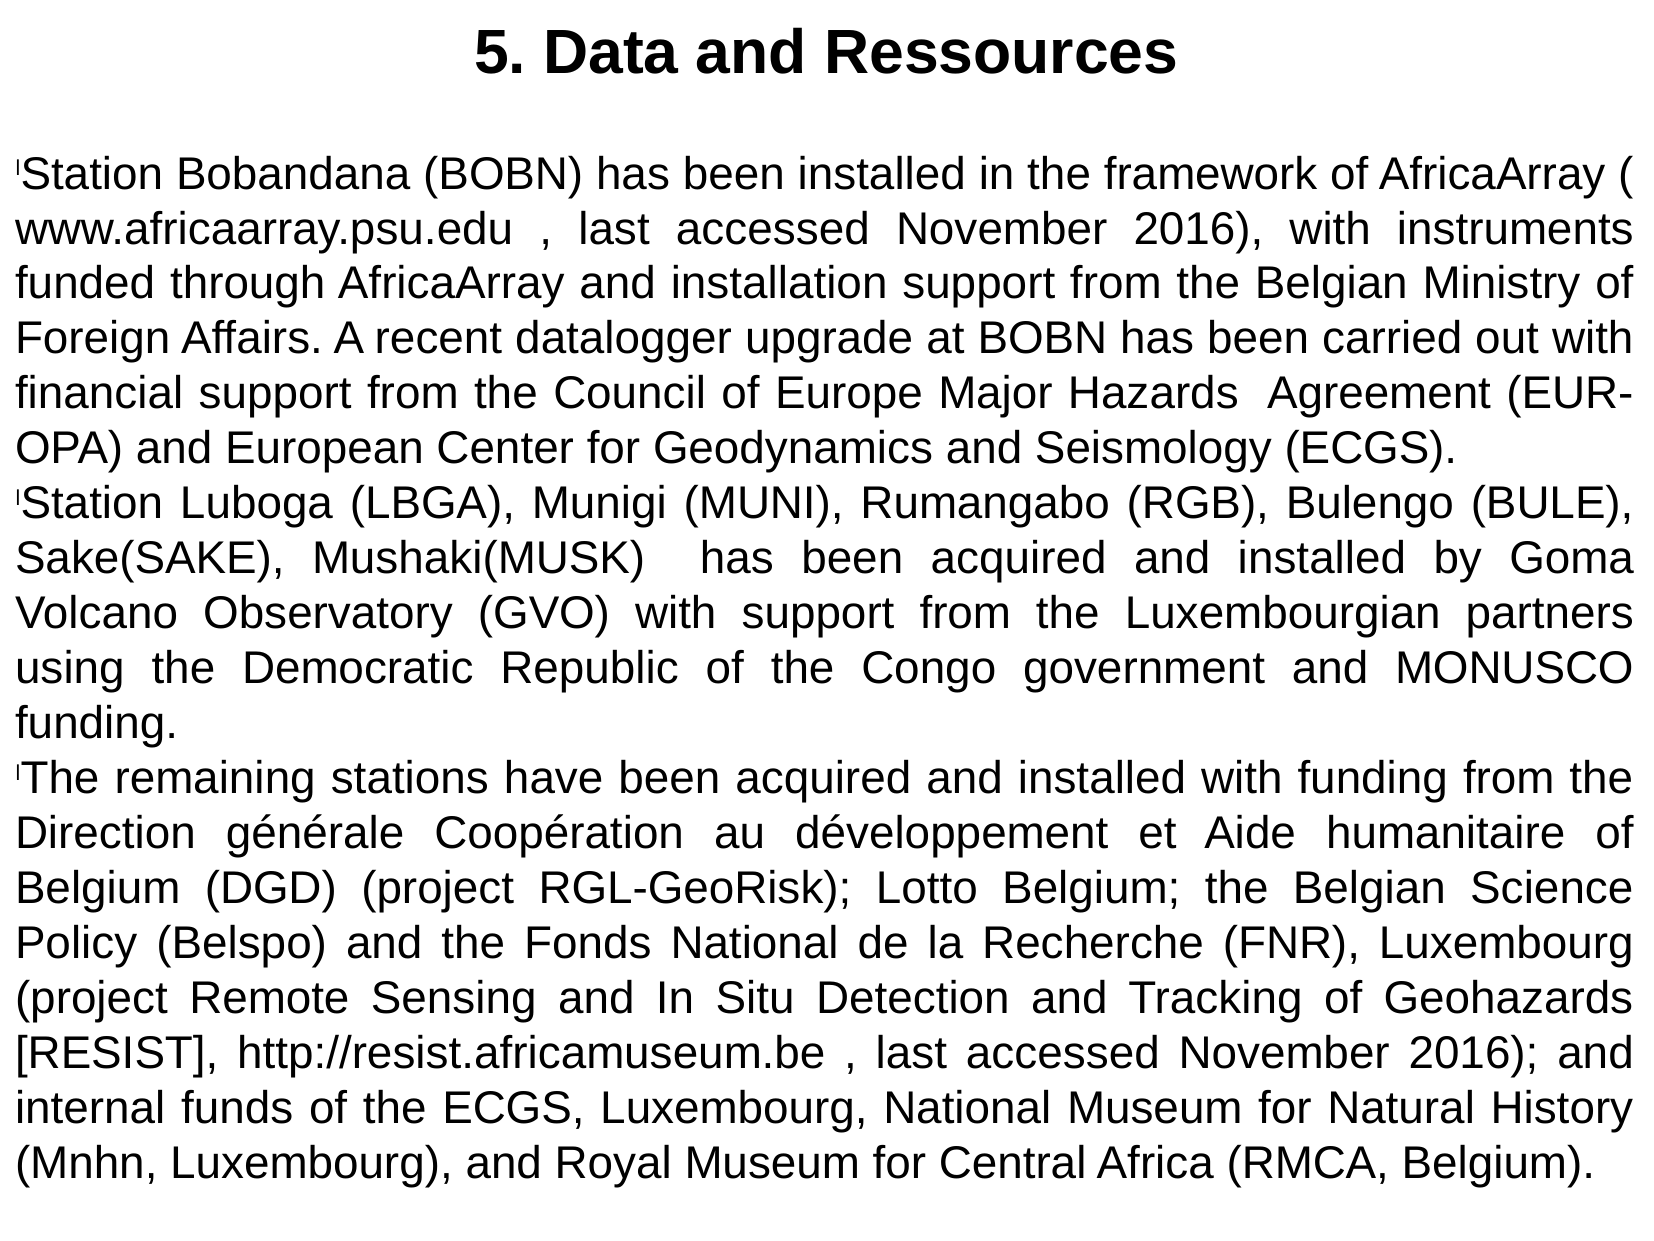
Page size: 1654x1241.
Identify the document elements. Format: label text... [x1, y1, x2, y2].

text_box Station Bobandana (BOBN) has been installed in the framework of AfricaArray ( www.africaarray.psu.edu , last accessed November 2016), with instruments funded through AfricaArray and installation support from the Belgian Ministry of Foreign Affairs. A recent datalogger upgrade at BOBN has been carried out with financial support from the Council of Europe Major Hazards Agreement (EUR-OPA) and European Center for Geodynamics and Seismology (ECGS). Station Luboga (LBGA), Munigi (MUNI), Rumangabo (RGB), Bulengo (BULE), Sake(SAKE), Mushaki(MUSK) has been acquired and installed by Goma Volcano Observatory (GVO) with support from the Luxembourgian partners using the Democratic Republic of the Congo government and MONUSCO funding. The remaining stations have been acquired and installed with funding from the Direction générale Coopération au développement et Aide humanitaire of Belgium (DGD) (project RGL-GeoRisk); Lotto Belgium; the Belgian Science Policy (Belspo) and the Fonds National de la Recherche (FNR), Luxembourg (project Remote Sensing and In Situ Detection and Tracking of Geohazards [RESIST], http://resist.africamuseum.be , last accessed November 2016); and internal funds of the ECGS, Luxembourg, National Museum for Natural History (Mnhn, Luxembourg), and Royal Museum for Central Africa (RMCA, Belgium). [14, 143, 1635, 841]
text_box 5. Data and Ressources [82, 9, 1571, 89]
